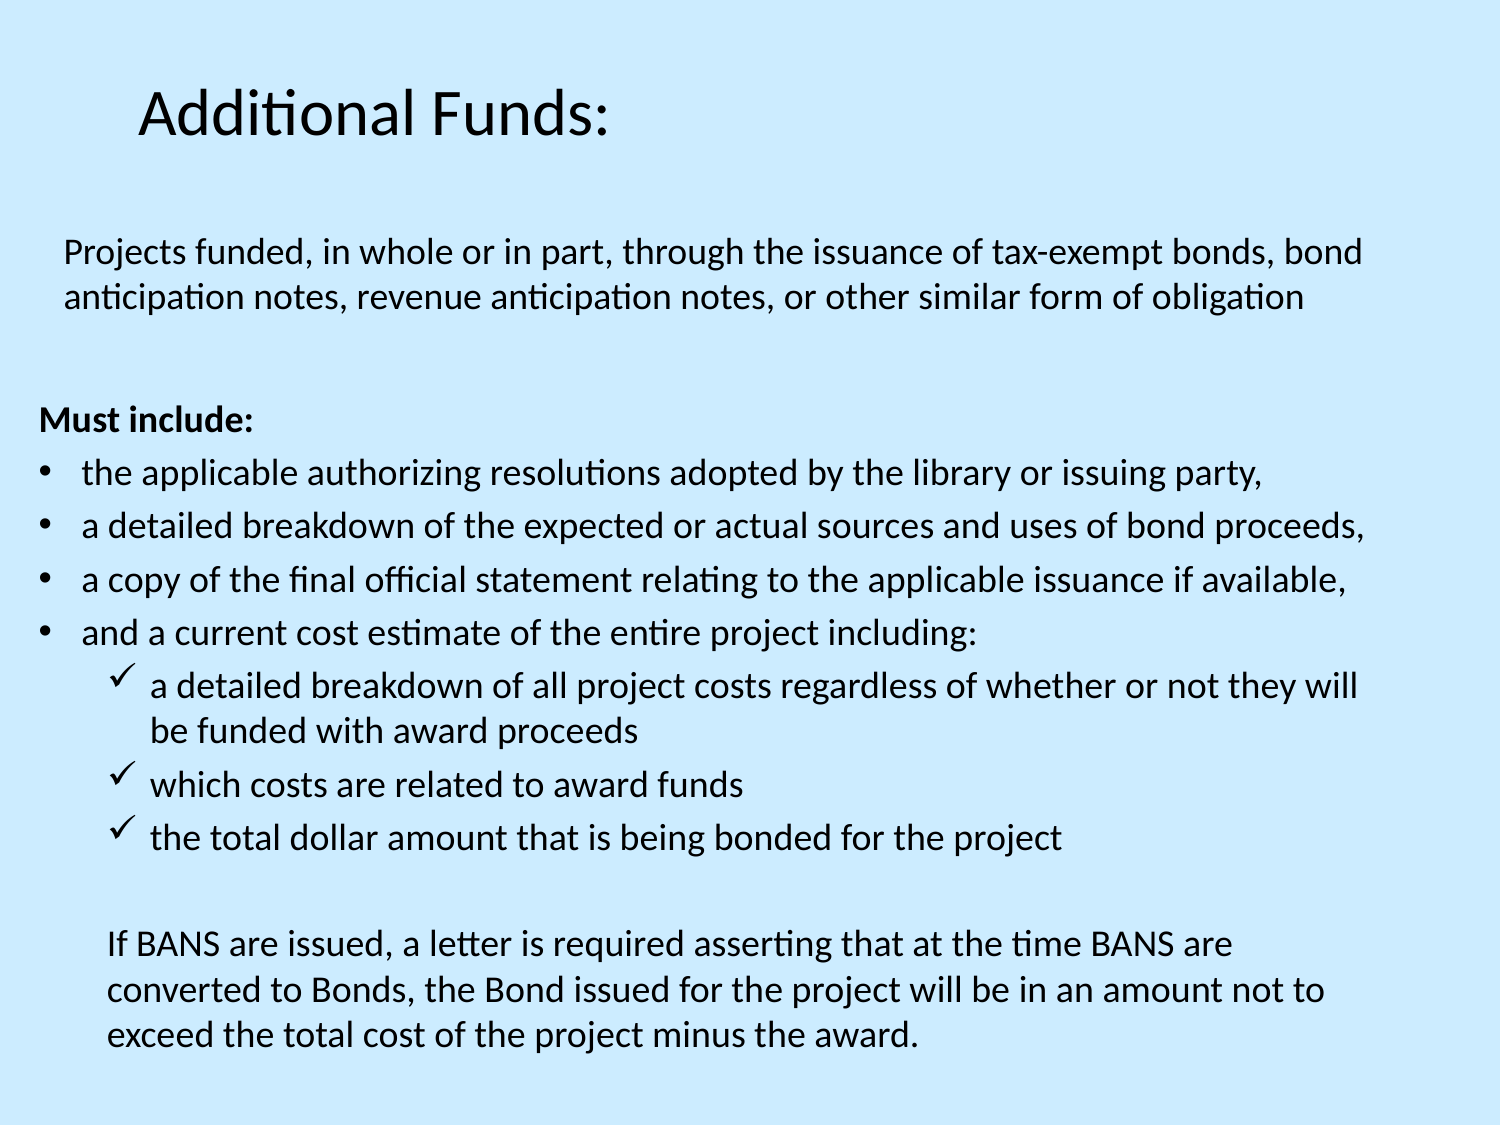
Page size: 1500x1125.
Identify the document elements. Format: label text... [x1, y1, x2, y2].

list Must include: the applicable authorizing resolutions adopted by the library or issuing party, a detailed breakdown of the expected or actual sources and uses of bond proceeds, a copy of the final official statement relating to the applicable issuance if available, and a current cost estimate of the entire project including: a detailed breakdown of all project costs regardless of whether or not they will be funded with award proceeds which costs are related to award funds the total dollar amount that is being bonded for the project If BANS are issued, a letter is required asserting that at the time BANS are converted to Bonds, the Bond issued for the project will be in an amount not to exceed the total cost of the project minus the award. [23, 387, 1402, 1107]
text_box Additional Funds: [123, 61, 1226, 157]
title Projects funded, in whole or in part, through the issuance of tax-exempt bonds, bond anticipation notes, revenue anticipation notes, or other similar form of obligation [48, 161, 1402, 337]
